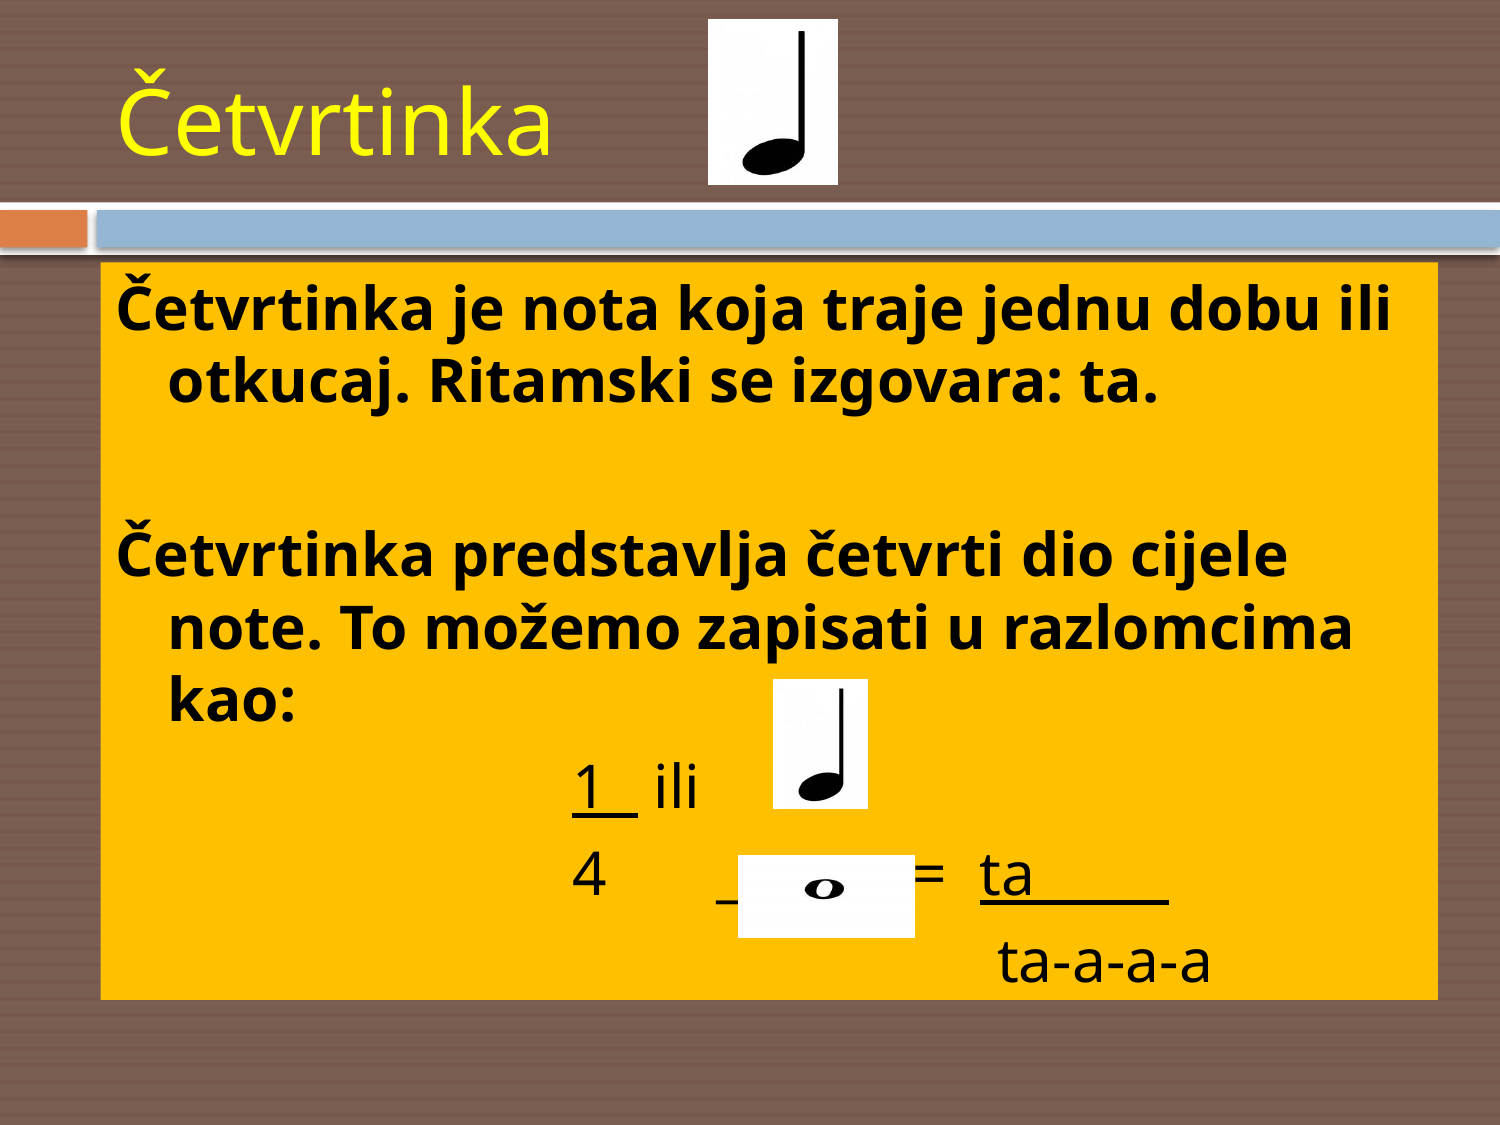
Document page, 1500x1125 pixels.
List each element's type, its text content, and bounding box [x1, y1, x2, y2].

list Četvrtinka je nota koja traje jednu dobu ili otkucaj. Ritamski se izgovara: ta. Četvrtinka predstavlja četvrti dio cijele note. To možemo zapisati u razlomcima kao: 1 ili 4 _____ = ta_____ ta-a-a-a [100, 262, 1438, 1000]
title Četvrtinka [100, 37, 1438, 200]
picture [737, 855, 915, 938]
picture [773, 679, 868, 809]
picture [708, 18, 839, 186]
